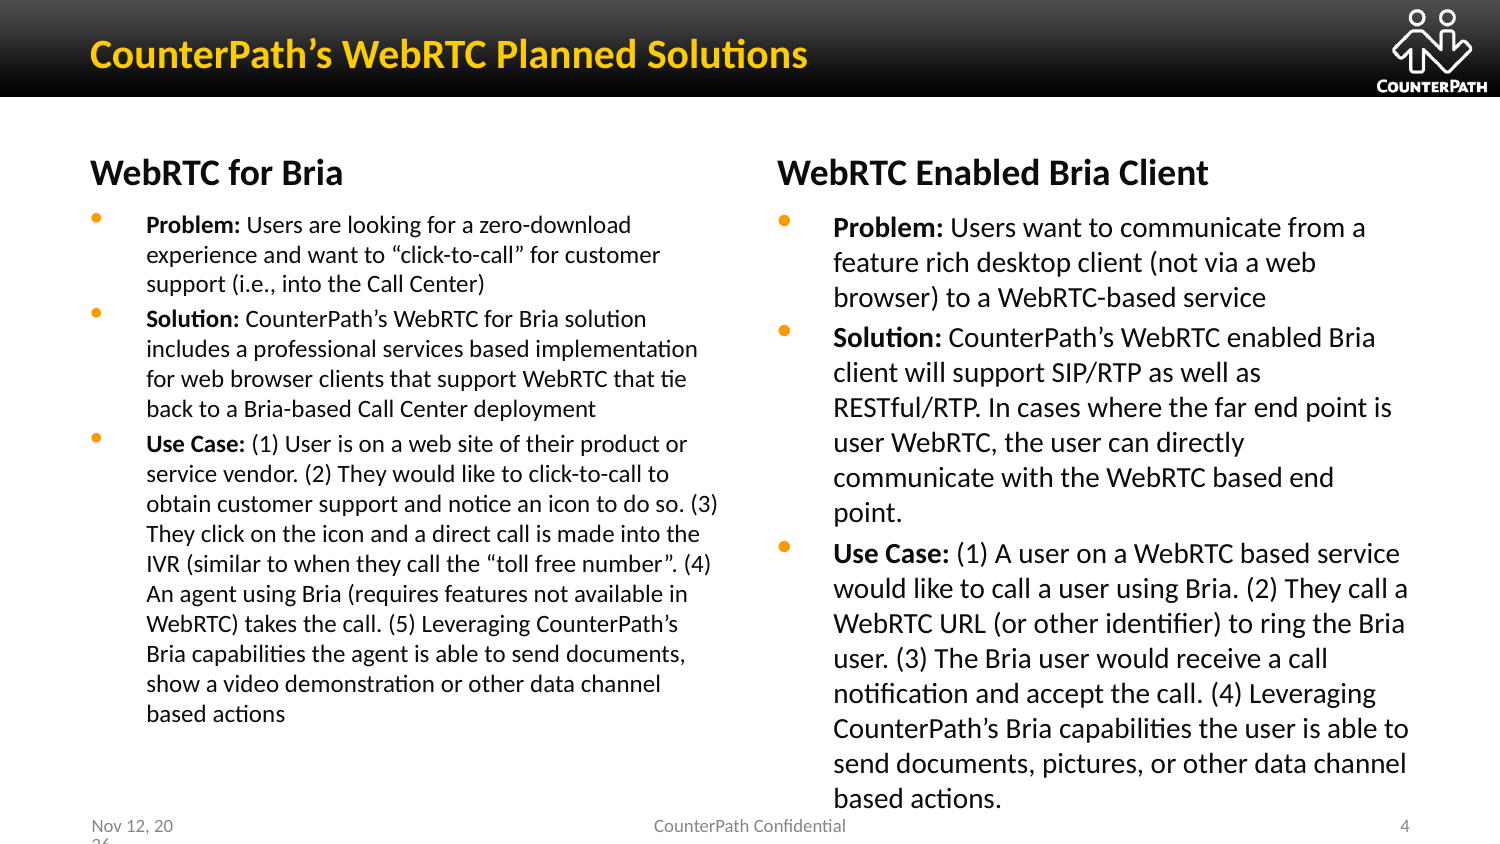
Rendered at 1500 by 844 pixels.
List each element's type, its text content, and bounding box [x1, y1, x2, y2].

list Problem: Users want to communicate from a feature rich desktop client (not via a web browser) to a WebRTC-based service Solution: CounterPath’s WebRTC enabled Bria client will support SIP/RTP as well as RESTful/RTP. In cases where the far end point is user WebRTC, the user can directly communicate with the WebRTC based end point. Use Case: (1) A user on a WebRTC based service would like to call a user using Bria. (2) They call a WebRTC URL (or other identifier) to ring the Bria user. (3) The Bria user would receive a call notification and accept the call. (4) Leveraging CounterPath’s Bria capabilities the user is able to send documents, pictures, or other data channel based actions. [761, 200, 1426, 779]
list WebRTC for Bria [74, 121, 738, 200]
list Problem: Users are looking for a zero-download experience and want to “click-to-call” for customer support (i.e., into the Call Center) Solution: CounterPath’s WebRTC for Bria solution includes a professional services based implementation for web browser clients that support WebRTC that tie back to a Bria-based Call Center deployment Use Case: (1) User is on a web site of their product or service vendor. (2) They would like to click-to-call to obtain customer support and notice an icon to do so. (3) They click on the icon and a direct call is made into the IVR (similar to when they call the “toll free number”. (4) An agent using Bria (requires features not available in WebRTC) takes the call. (5) Leveraging CounterPath’s Bria capabilities the agent is able to send documents, show a video demonstration or other data channel based actions [74, 200, 738, 779]
picture [0, 0, 1500, 97]
title CounterPath’s WebRTC Planned Solutions [74, 18, 1376, 85]
slide_number 4 [1299, 806, 1426, 844]
list WebRTC Enabled Bria Client [761, 121, 1426, 200]
